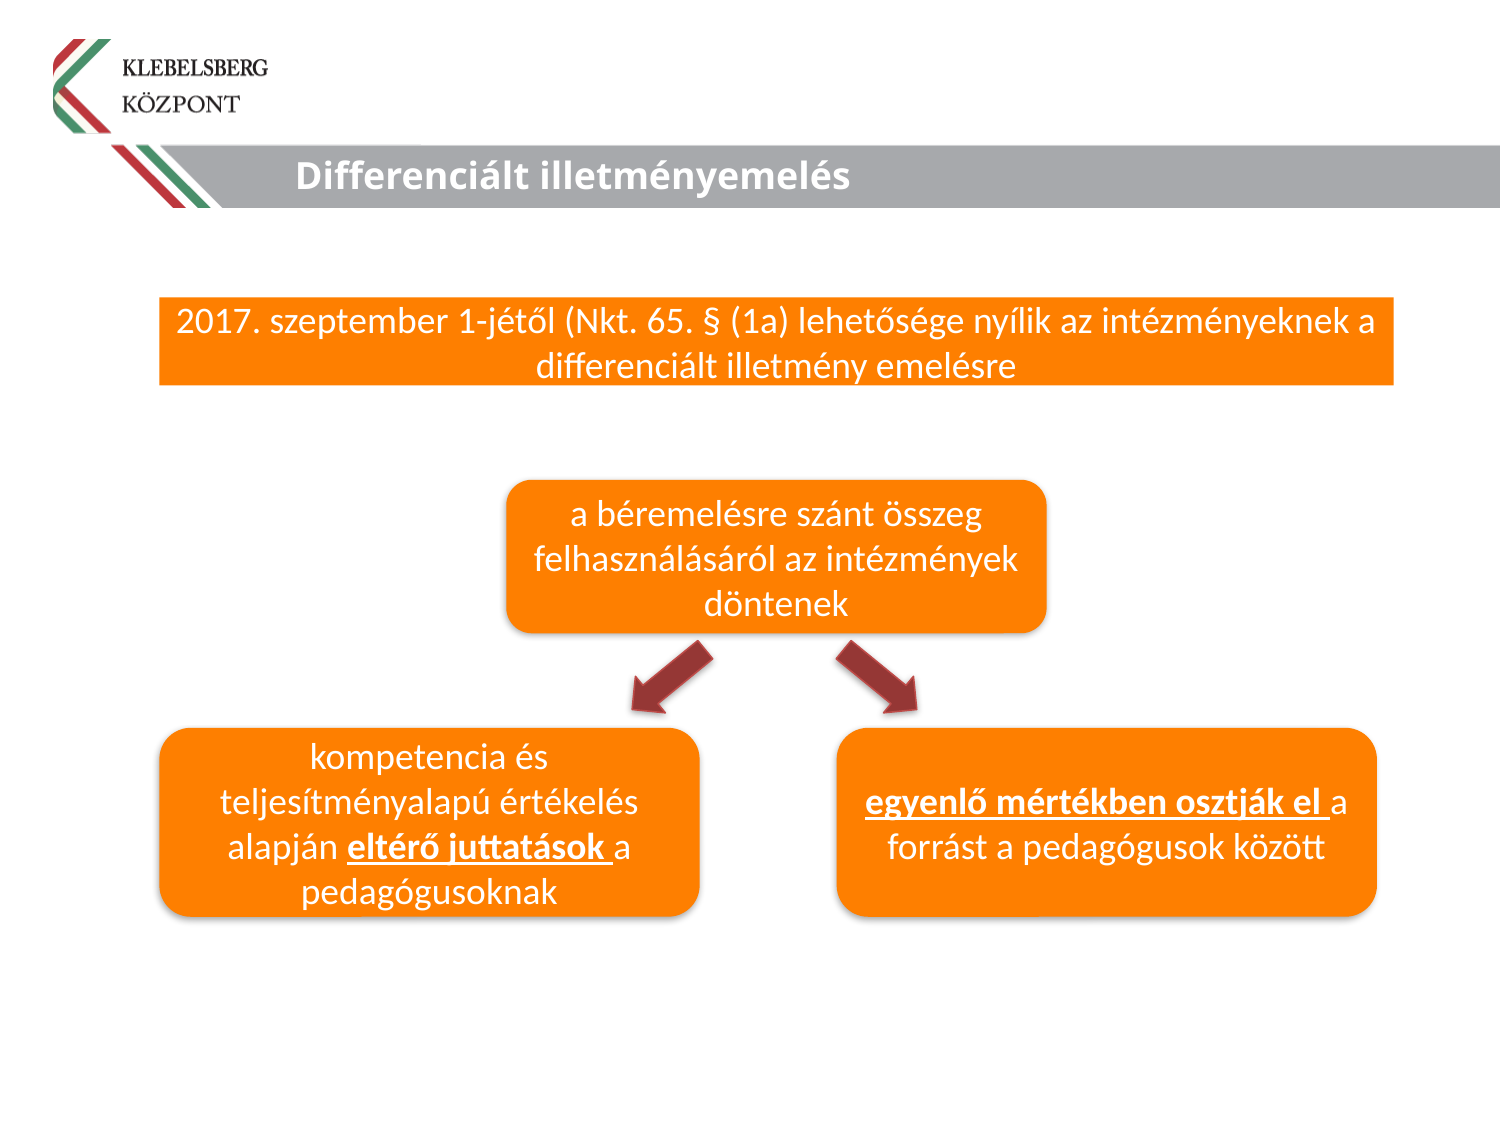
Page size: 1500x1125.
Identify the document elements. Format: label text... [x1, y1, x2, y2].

text_box egyenlő mértékben osztják el a forrást a pedagógusok között [836, 727, 1377, 917]
text_box [631, 642, 714, 714]
text_box kompetencia és teljesítményalapú értékelés alapján eltérő juttatások a pedagógusoknak [159, 727, 700, 917]
text_box 2017. szeptember 1-jétől (Nkt. 65. § (1a) lehetősége nyílik az intézményeknek a differenciált illetmény emelésre [157, 295, 1396, 387]
text_box [835, 641, 918, 714]
text_box a béremelésre szánt összeg felhasználásáról az intézmények döntenek [506, 479, 1047, 634]
picture [52, 38, 1500, 208]
